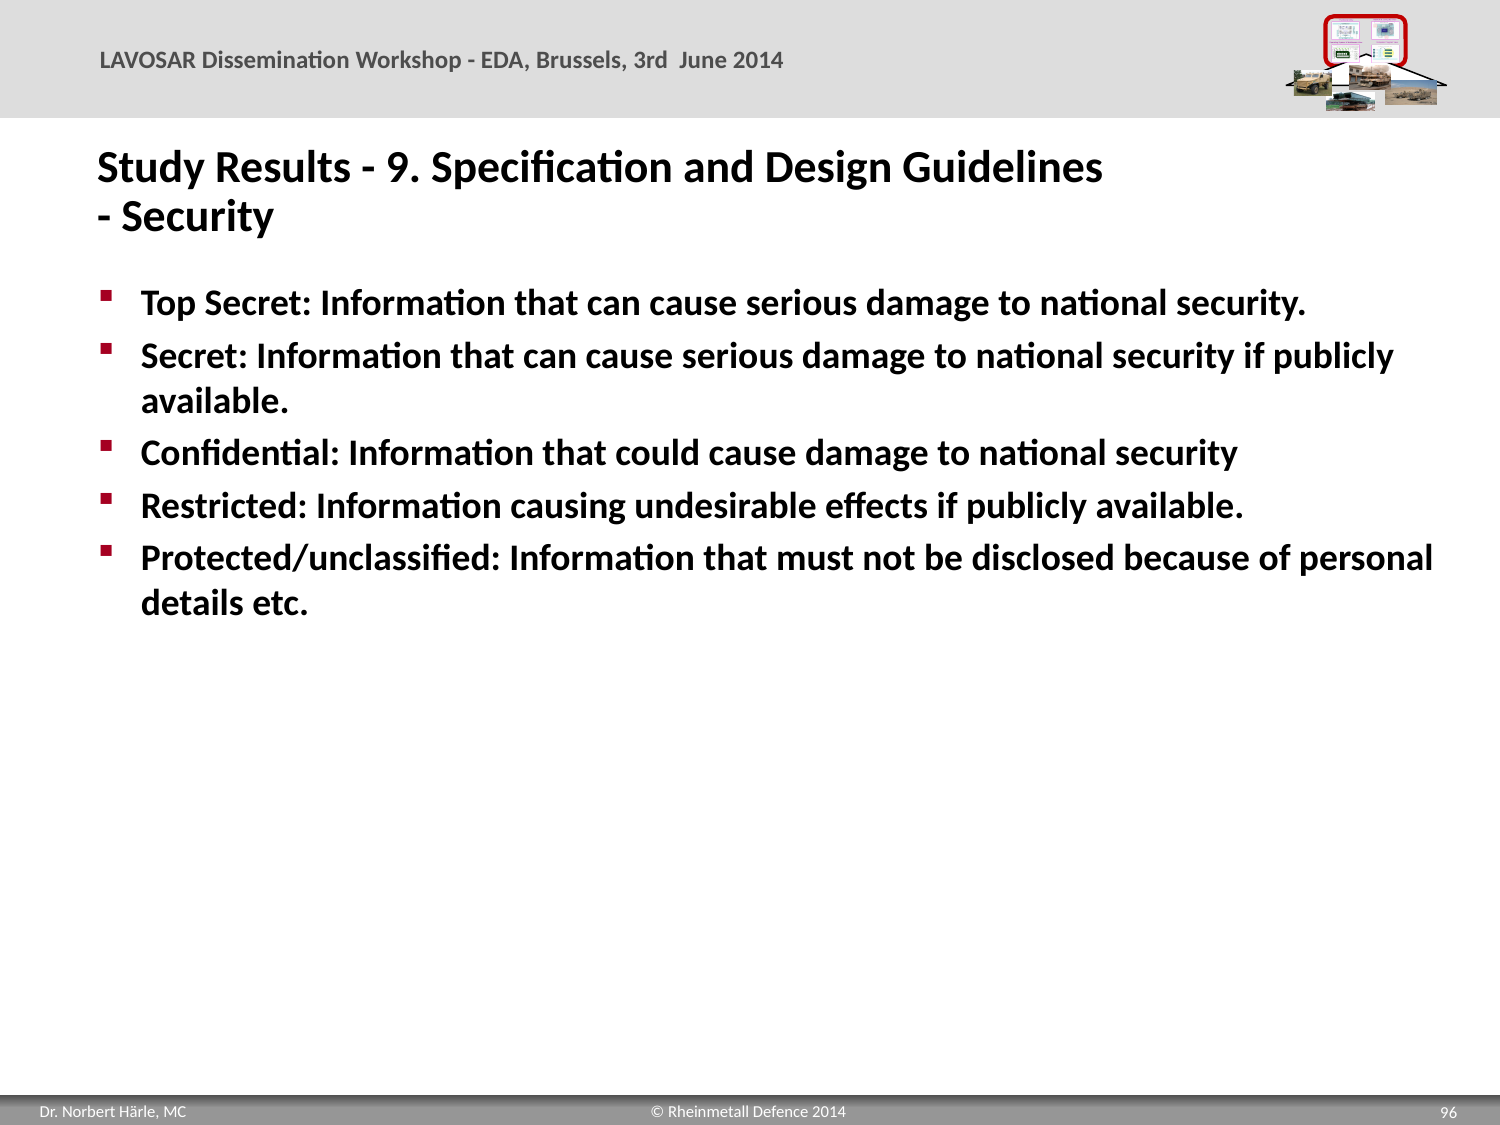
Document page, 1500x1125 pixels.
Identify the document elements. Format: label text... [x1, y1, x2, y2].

picture [1293, 70, 1375, 111]
list Top Secret: Information that can cause serious damage to national security. Secret: Information that can cause serious damage to national security if publicly available. Confidential: Information that could cause damage to national security Restricted: Information causing undesirable effects if publicly available. Protected/unclassified: Information that must not be disclosed because of personal details etc. [97, 278, 1437, 1095]
picture [1324, 12, 1437, 105]
slide_number 96 [1122, 1094, 1473, 1118]
title Study Results - 9. Specification and Design Guidelines - Security [96, 123, 1471, 242]
